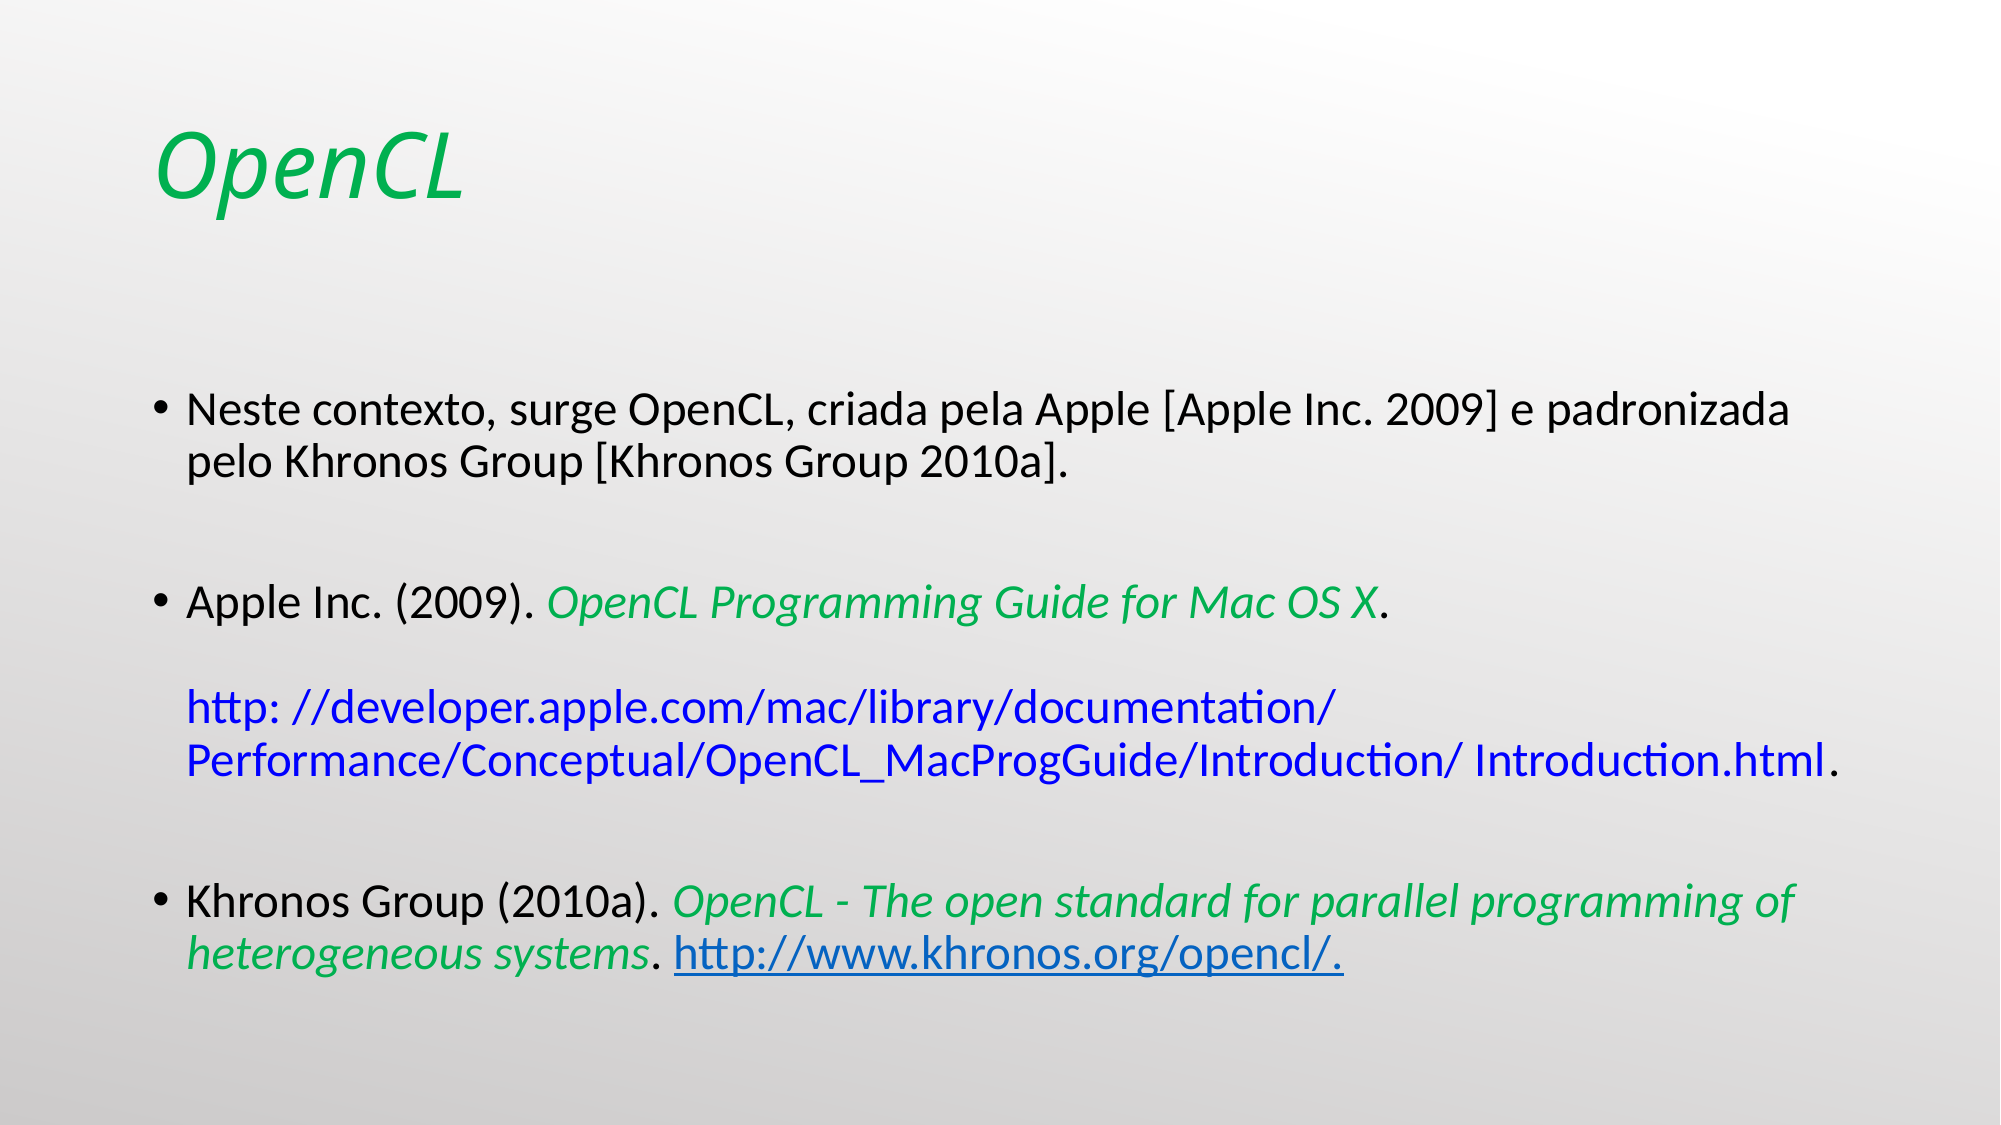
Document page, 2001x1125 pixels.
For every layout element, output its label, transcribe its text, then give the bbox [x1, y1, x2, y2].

title OpenCL [137, 59, 1863, 278]
list Neste contexto, surge OpenCL, criada pela Apple [Apple Inc. 2009] e padronizada pelo Khronos Group [Khronos Group 2010a]. Apple Inc. (2009). OpenCL Programming Guide for Mac OS X. http: //developer.apple.com/mac/library/documentation/ Performance/Conceptual/OpenCL_MacProgGuide/Introduction/ Introduction.html. Khronos Group (2010a). OpenCL - The open standard for parallel programming of heterogeneous systems. http://www.khronos.org/opencl/. [137, 299, 1863, 1014]
